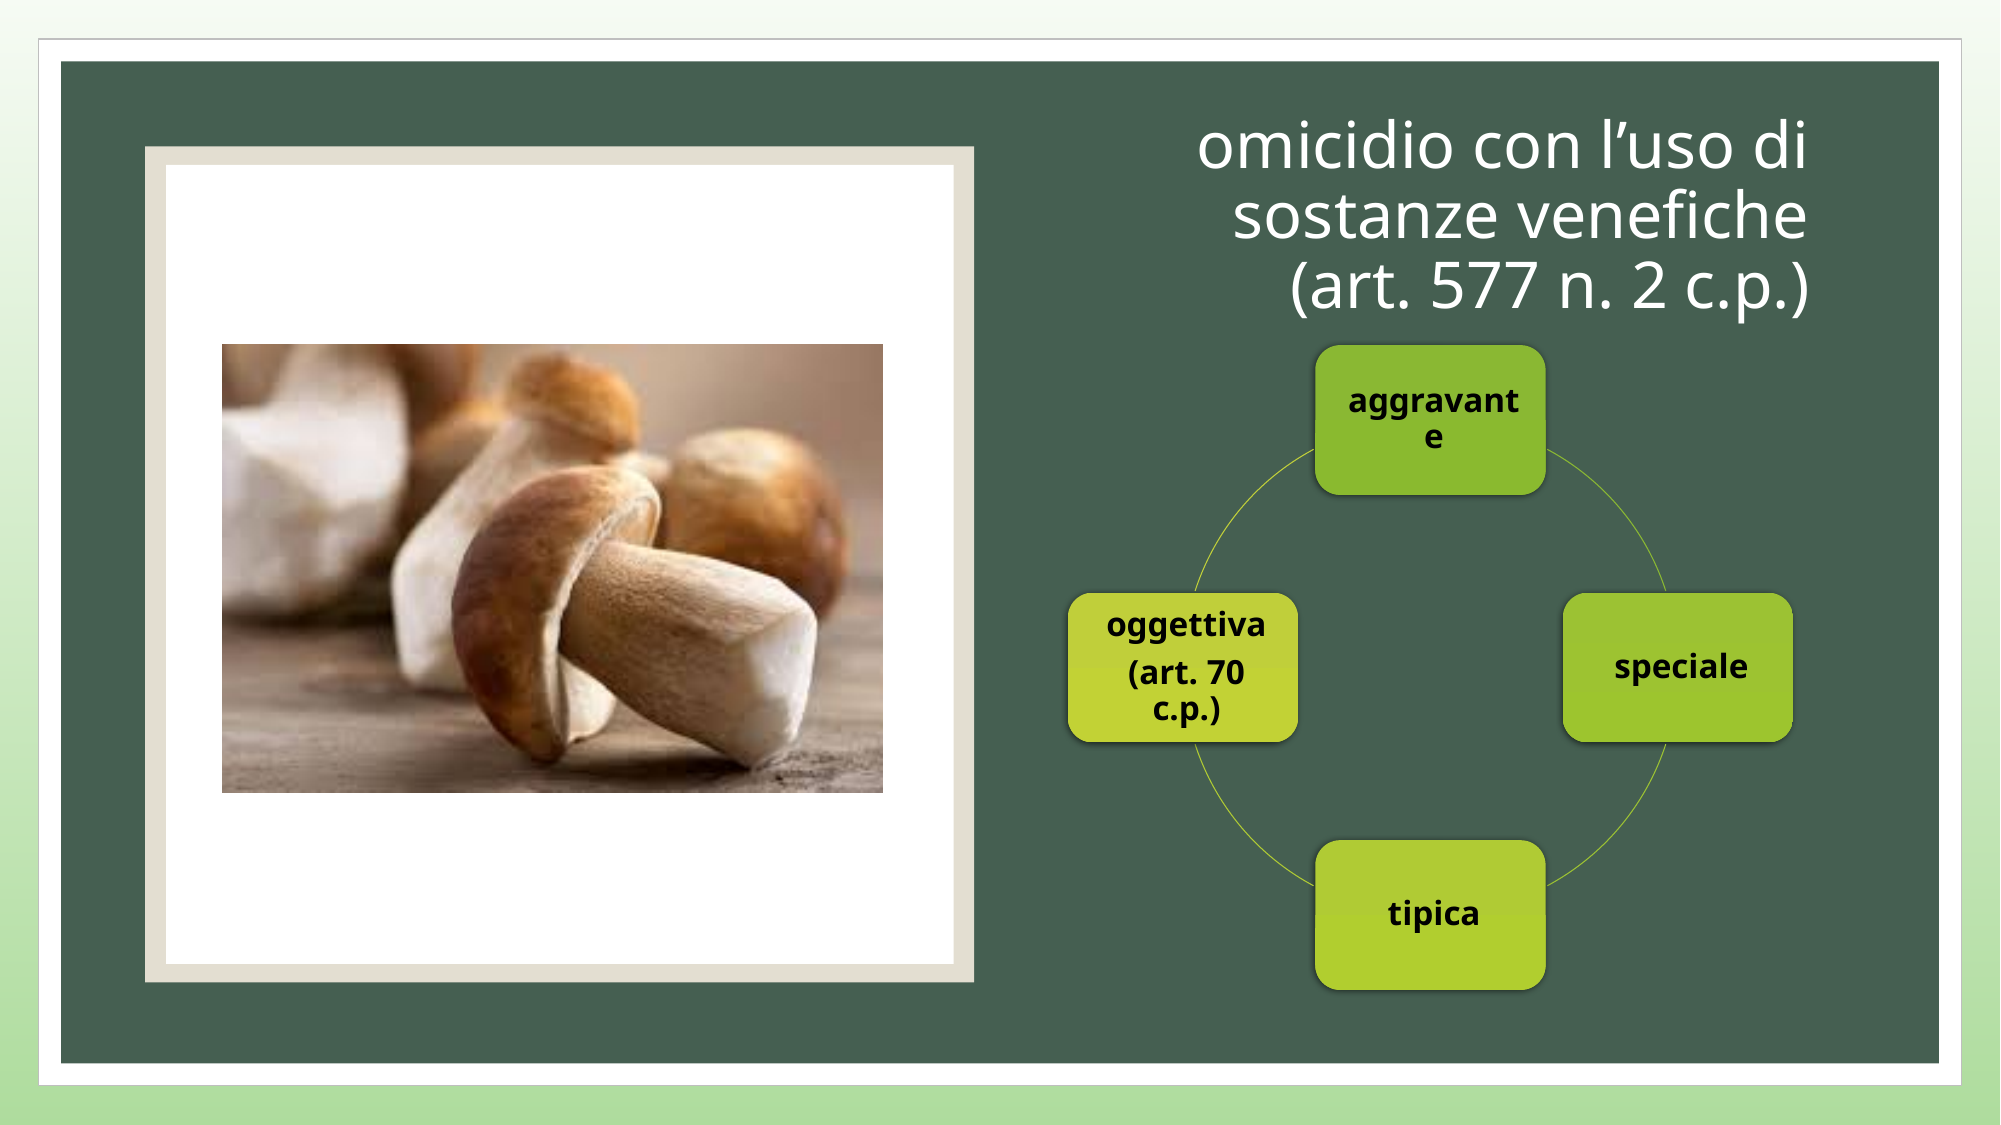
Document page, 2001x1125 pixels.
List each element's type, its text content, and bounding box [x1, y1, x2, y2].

picture [222, 344, 883, 793]
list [1035, 345, 1825, 991]
title omicidio con l’uso di sostanze venefiche (art. 577 n. 2 c.p.) [1035, 105, 1825, 331]
text_box [166, 164, 954, 964]
text_box [145, 146, 975, 983]
